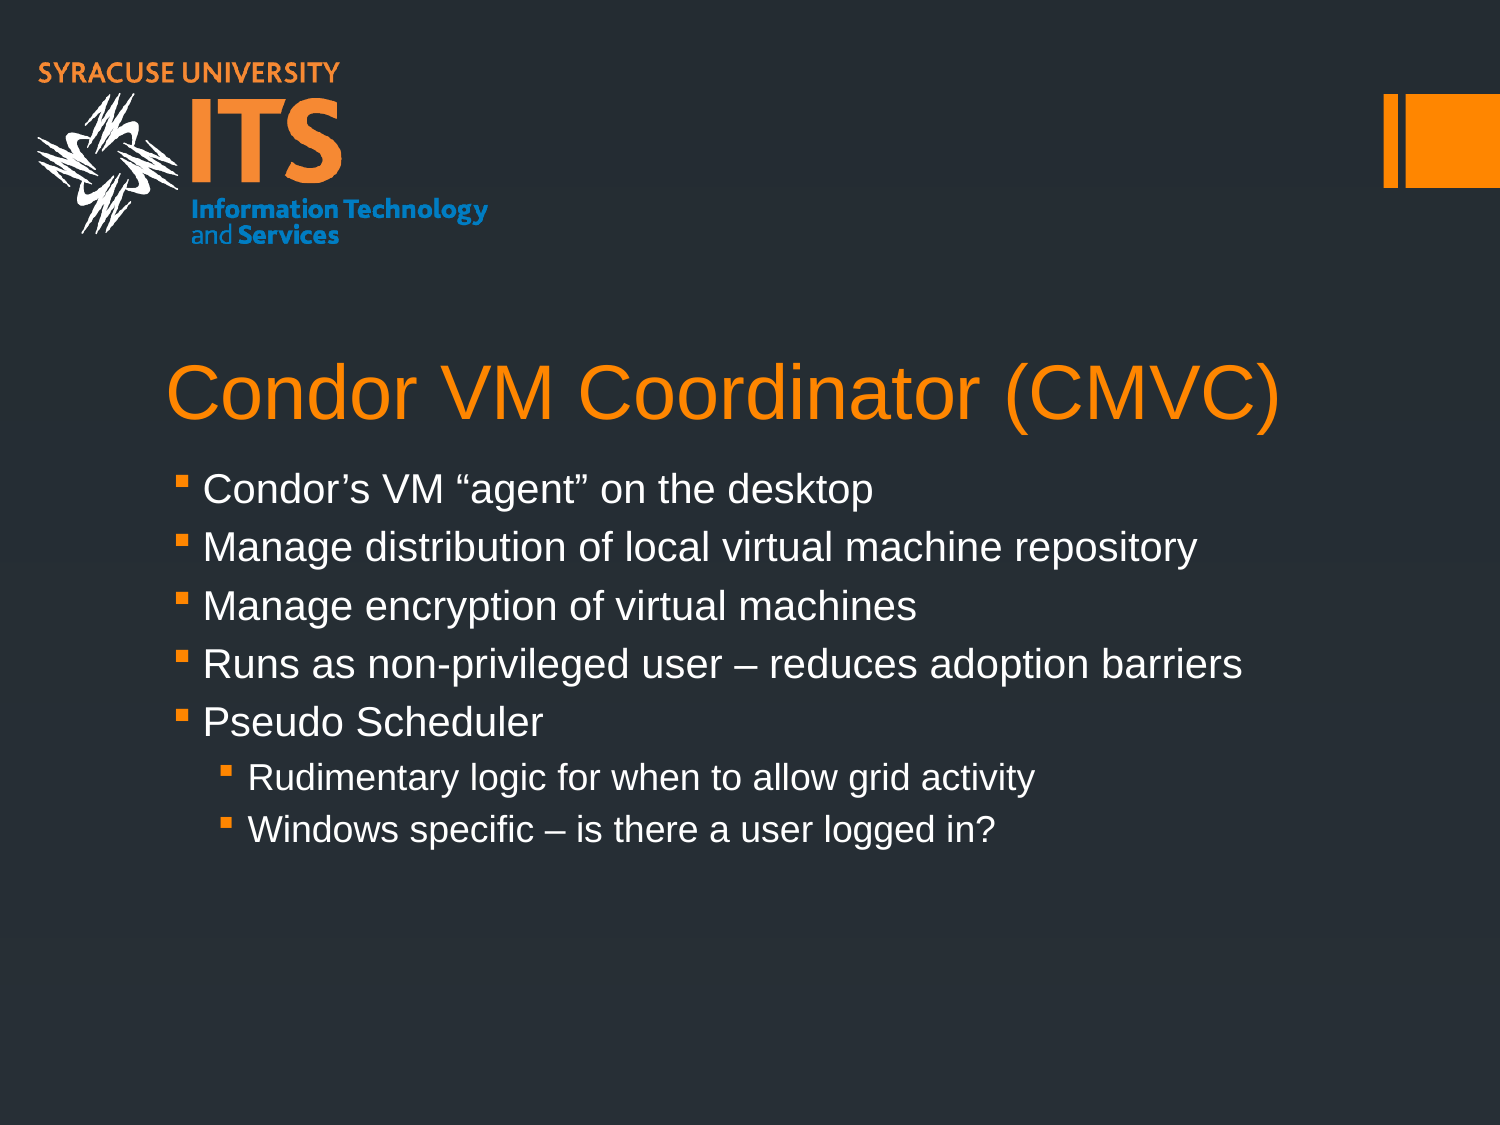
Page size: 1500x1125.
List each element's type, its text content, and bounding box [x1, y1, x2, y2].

list Condor’s VM “agent” on the desktop Manage distribution of local virtual machine repository Manage encryption of virtual machines Runs as non-privileged user – reduces adoption barriers Pseudo Scheduler Rudimentary logic for when to allow grid activity Windows specific – is there a user logged in? [150, 454, 1350, 1035]
picture [36, 61, 488, 245]
title Condor VM Coordinator (CMVC) [150, 253, 1350, 443]
